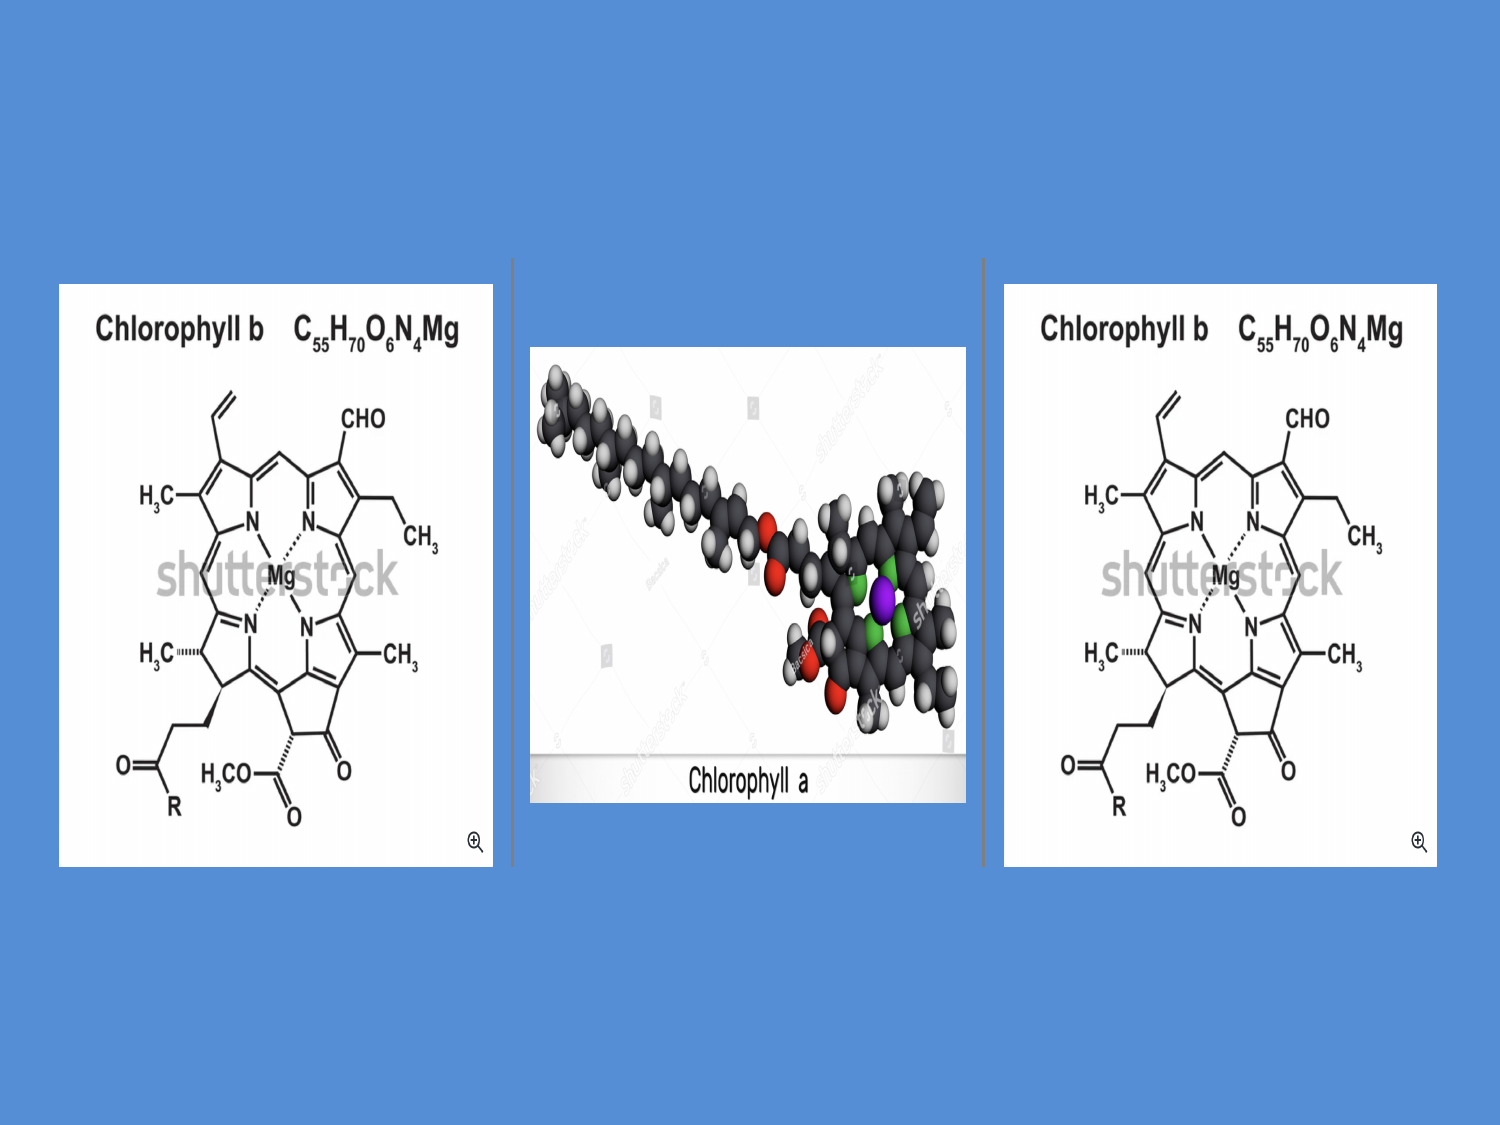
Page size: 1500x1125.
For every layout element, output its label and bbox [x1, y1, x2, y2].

picture [59, 283, 493, 868]
picture [1003, 283, 1438, 868]
picture [530, 346, 966, 803]
